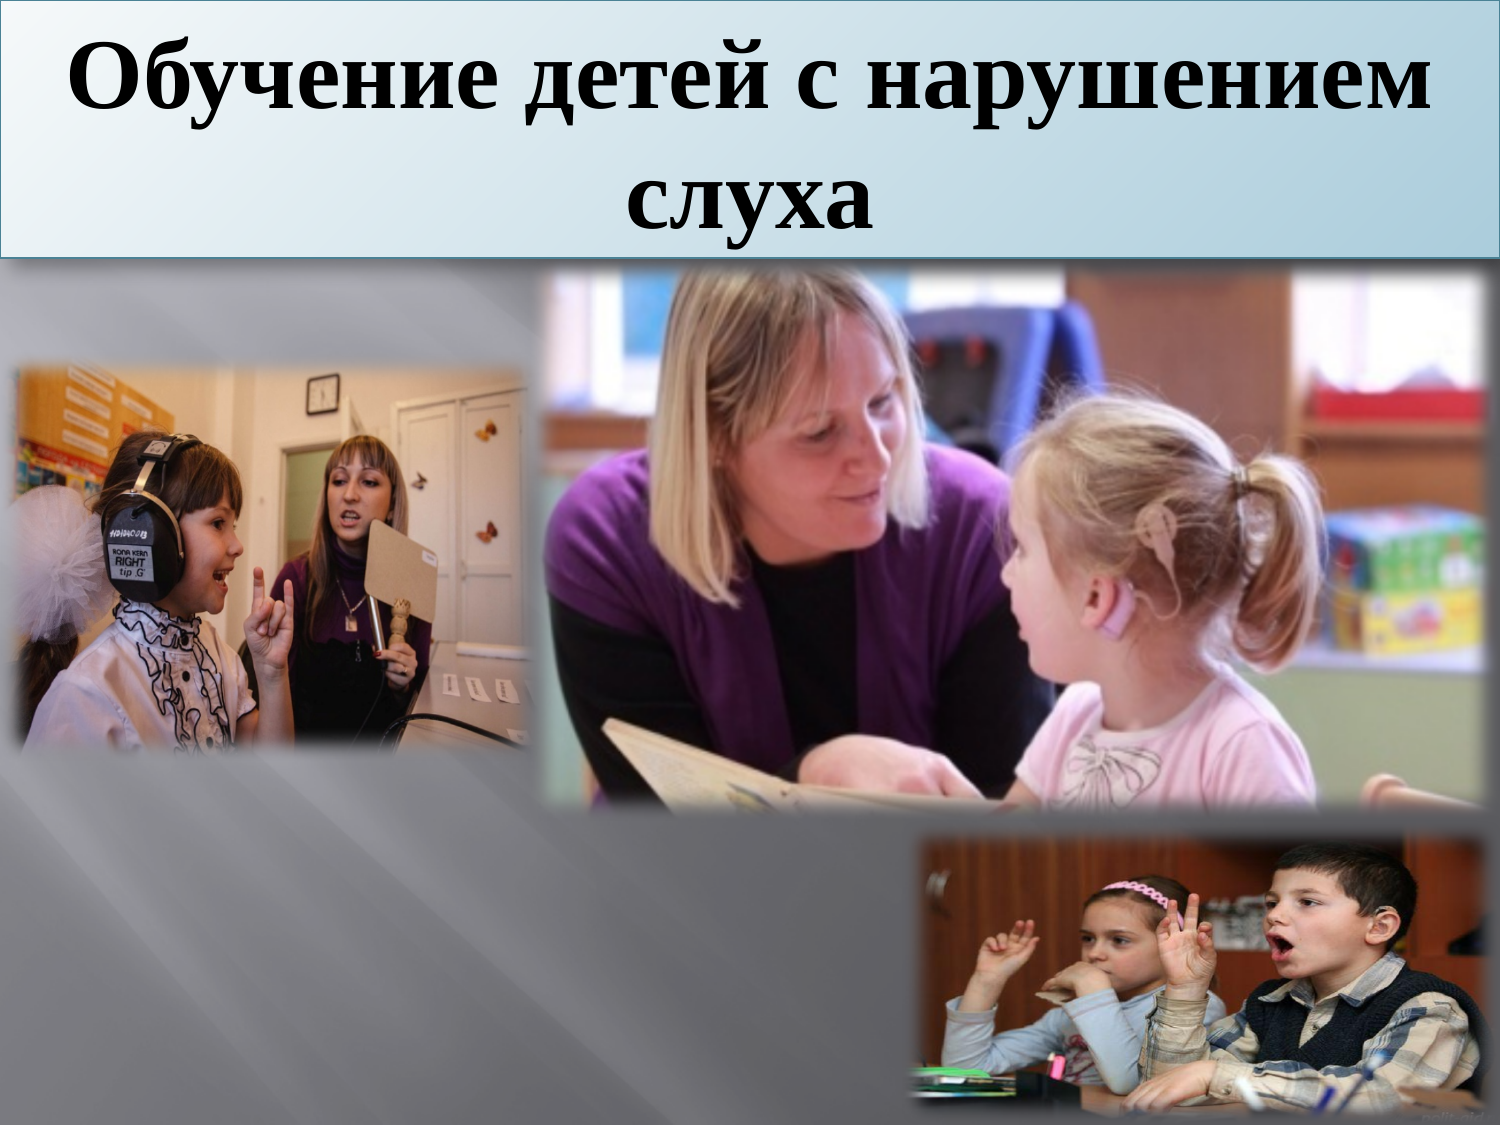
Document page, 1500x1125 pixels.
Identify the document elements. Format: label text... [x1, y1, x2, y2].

title Обучение детей с нарушением слуха [0, 0, 1500, 259]
picture [0, 257, 1500, 1125]
